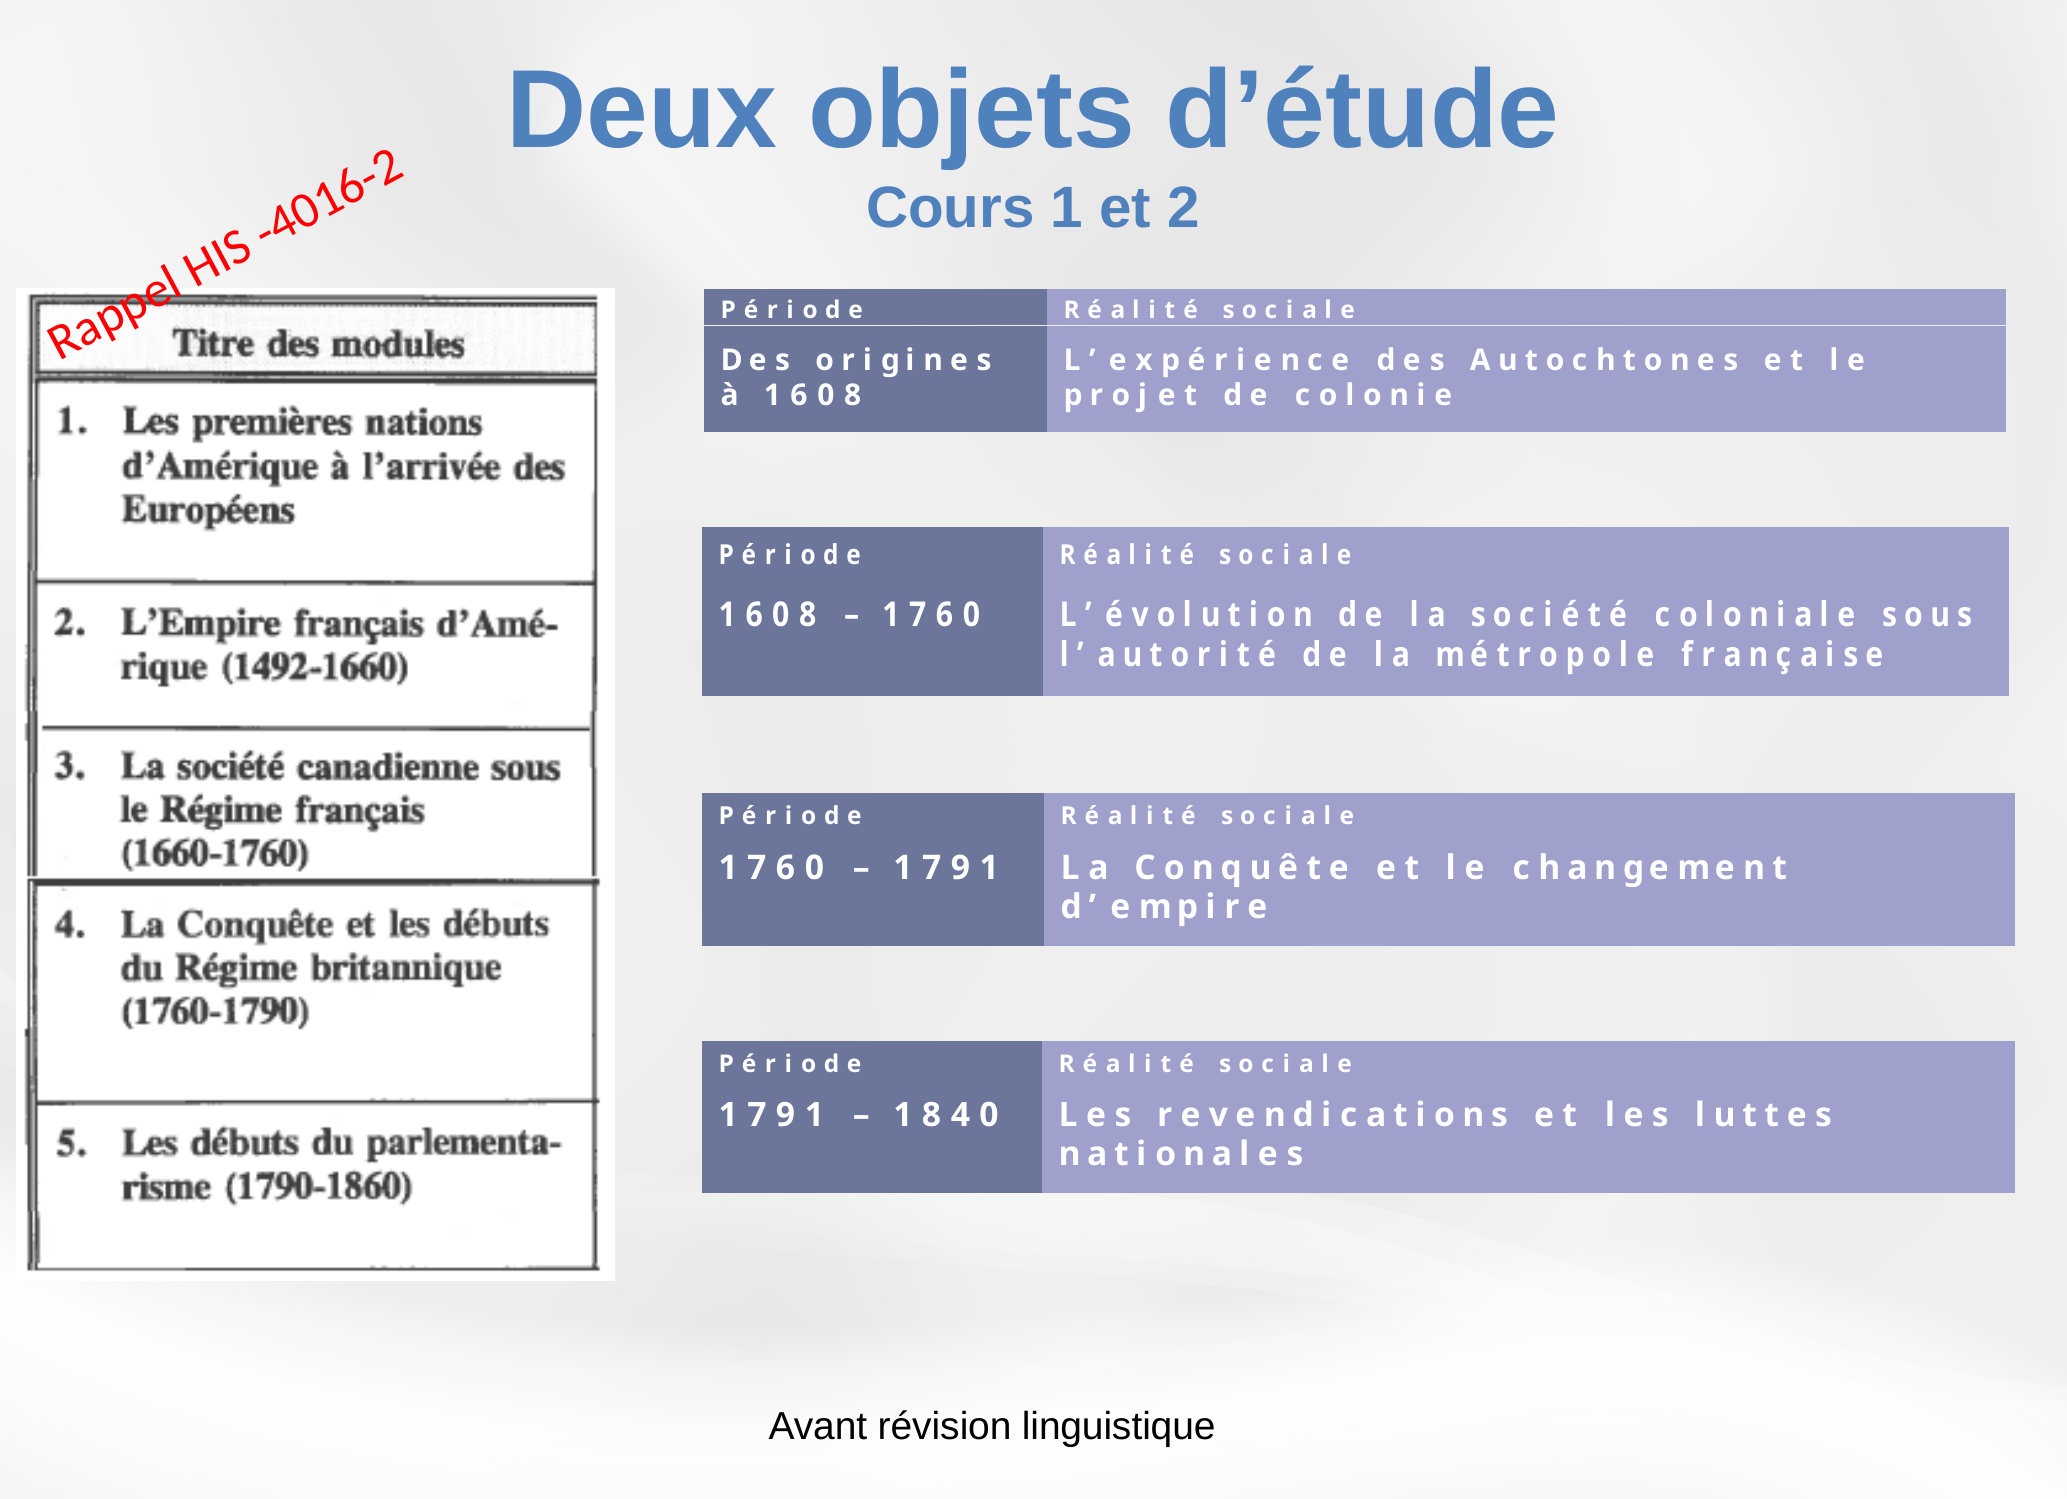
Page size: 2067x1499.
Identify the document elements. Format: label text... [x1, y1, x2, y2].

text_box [701, 288, 2012, 471]
text_box Rappel HIS -4016-2 [76, 72, 510, 286]
picture [15, 288, 615, 1282]
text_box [0, 0, 2067, 1499]
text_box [701, 526, 2012, 740]
text_box Deux objets d’étude Cours 1 et 2 [427, 28, 1640, 247]
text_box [701, 793, 2018, 986]
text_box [701, 1041, 2018, 1232]
